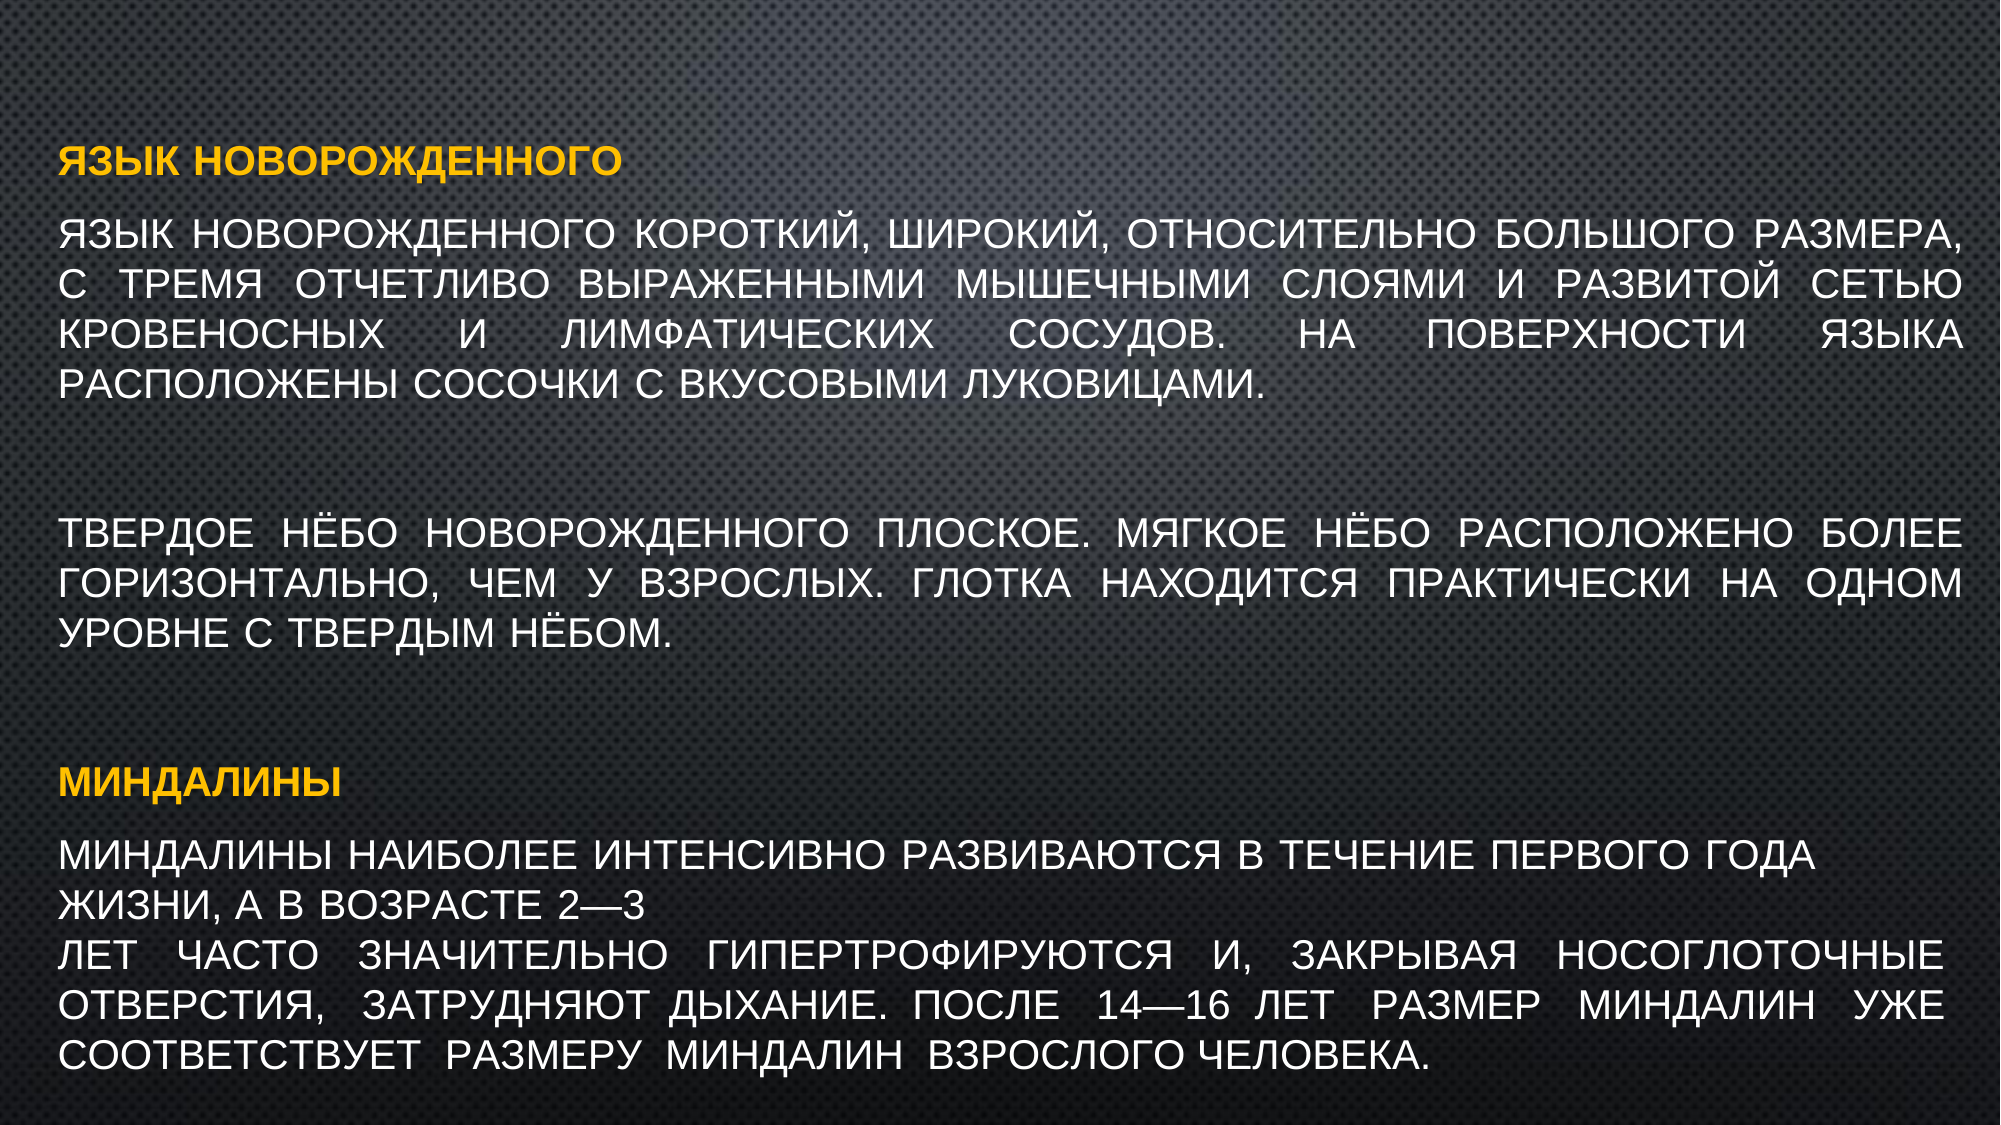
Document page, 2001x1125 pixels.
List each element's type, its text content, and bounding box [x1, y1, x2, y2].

text_box Язык новорожденного Язык новорожденного короткий, широкий, относительно большого размера, с тремя отчетливо выраженными мышечными слоями и развитой сетью кровеносных и лимфатических сосудов. На поверхности языка расположены сосочки с вкусовыми луковицами. Твердое нёбо новорожденного плоское. Мягкое нёбо расположено более горизонтально, чем у взрослых. Глотка находится практически на одном уровне с твердым нёбом. Миндалины Миндалины наиболее интенсивно развиваются в течение первого года жизни, а в возрасте 2—3 лет часто значительно гипертрофируются и, закрывая носоглоточ­ные отверстия, затрудняют дыхание. После 14—16 лет размер миндалин уже соответствует размеру миндалин взрослого человека. [55, 109, 1965, 1078]
picture [0, 0, 2000, 1125]
